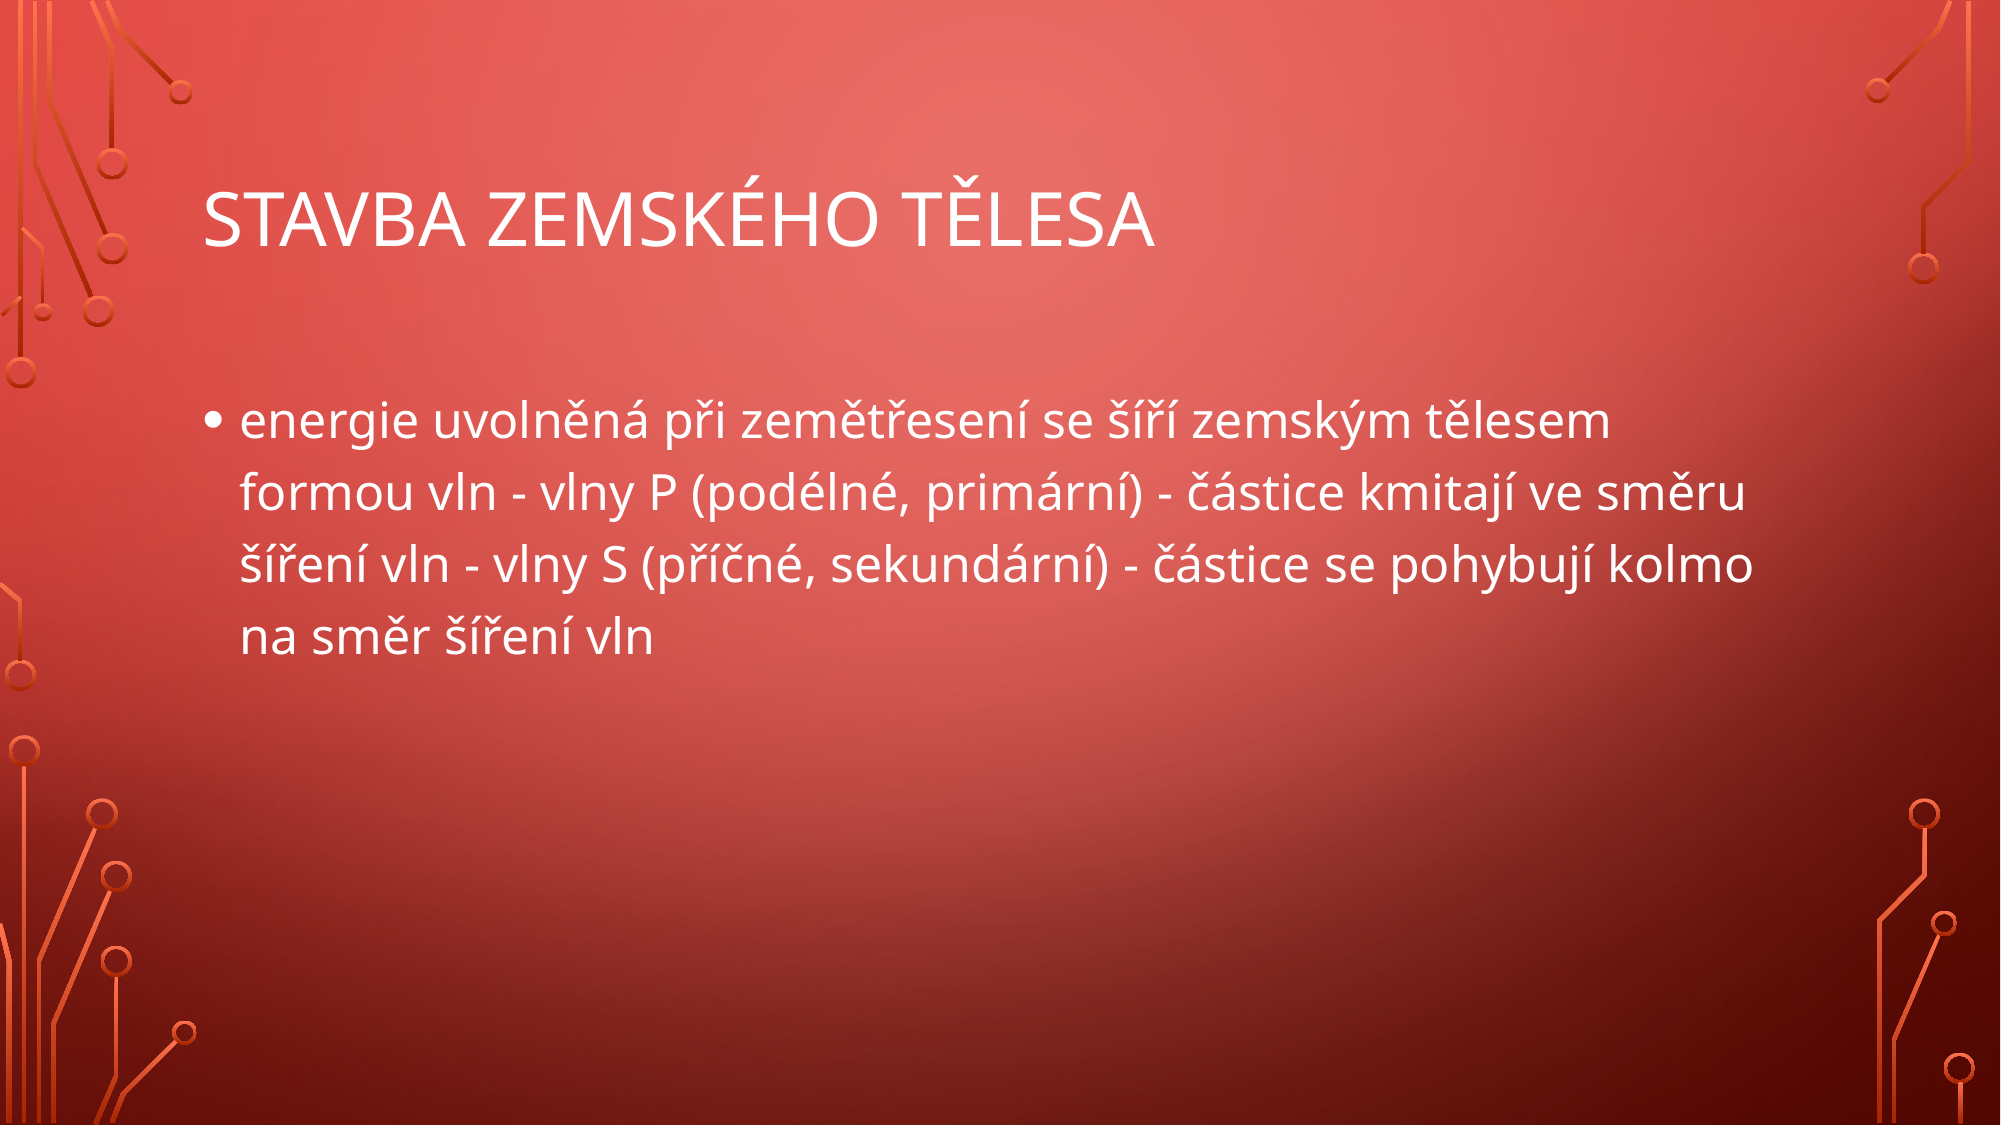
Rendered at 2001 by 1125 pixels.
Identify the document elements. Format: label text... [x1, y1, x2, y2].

title Stavba zemského tělesa [187, 101, 1813, 344]
list energie uvolněná při zemětřesení se šíří zemským tělesem formou vln - vlny P (podélné, primární) - částice kmitají ve směru šíření vln - vlny S (příčné, sekundární) - částice se pohybují kolmo na směr šíření vln [187, 369, 1813, 950]
